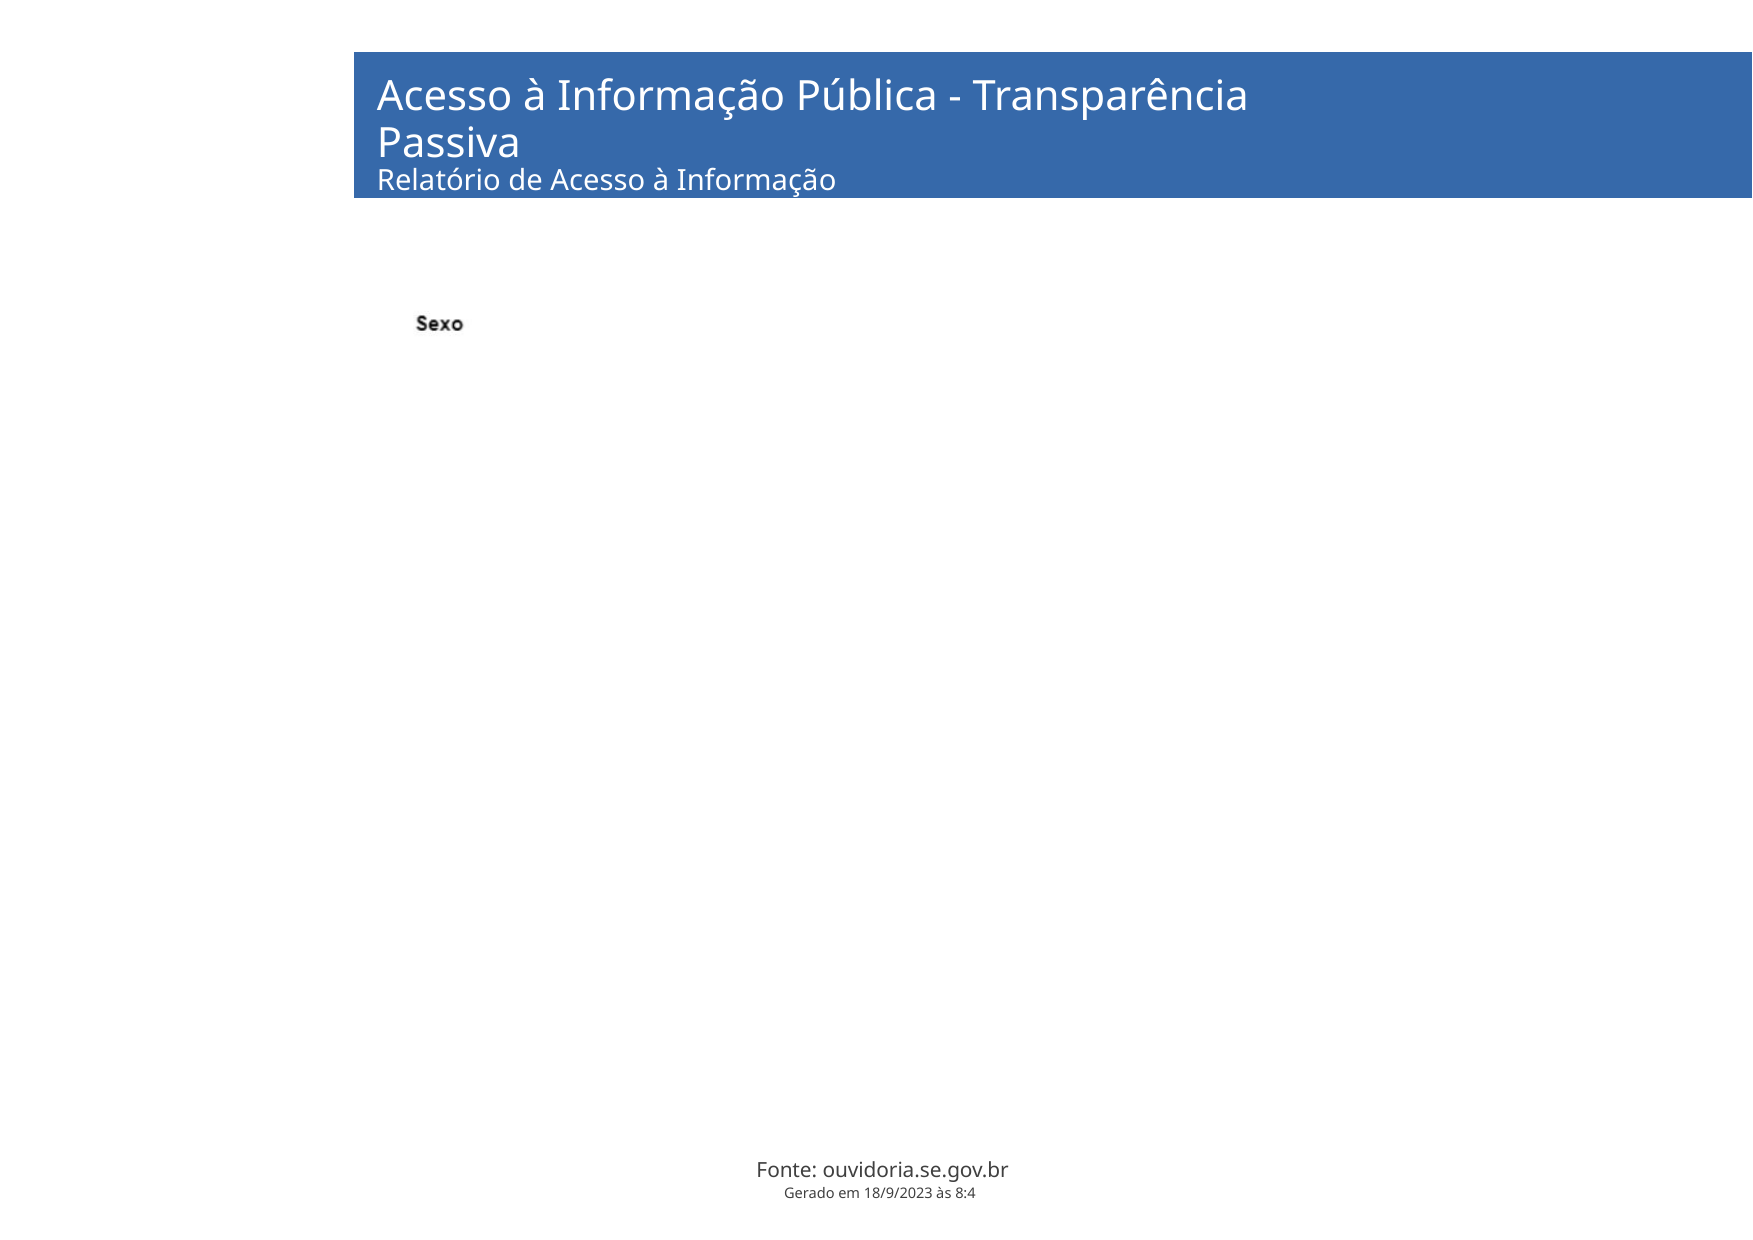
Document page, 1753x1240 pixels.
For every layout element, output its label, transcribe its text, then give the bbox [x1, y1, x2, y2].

text_box Gerado em 18/9/2023 às 8:4 [784, 1184, 995, 1202]
text_box Fonte: ouvidoria.se.gov.br [756, 1158, 1023, 1182]
text_box [155, 211, 1599, 1028]
text_box [354, 52, 1752, 198]
text_box Acesso à Informação Pública - Transparência Passiva Relatório de Acesso à Informação SETURAgosto a Agosto de 2023 [376, 72, 1403, 228]
